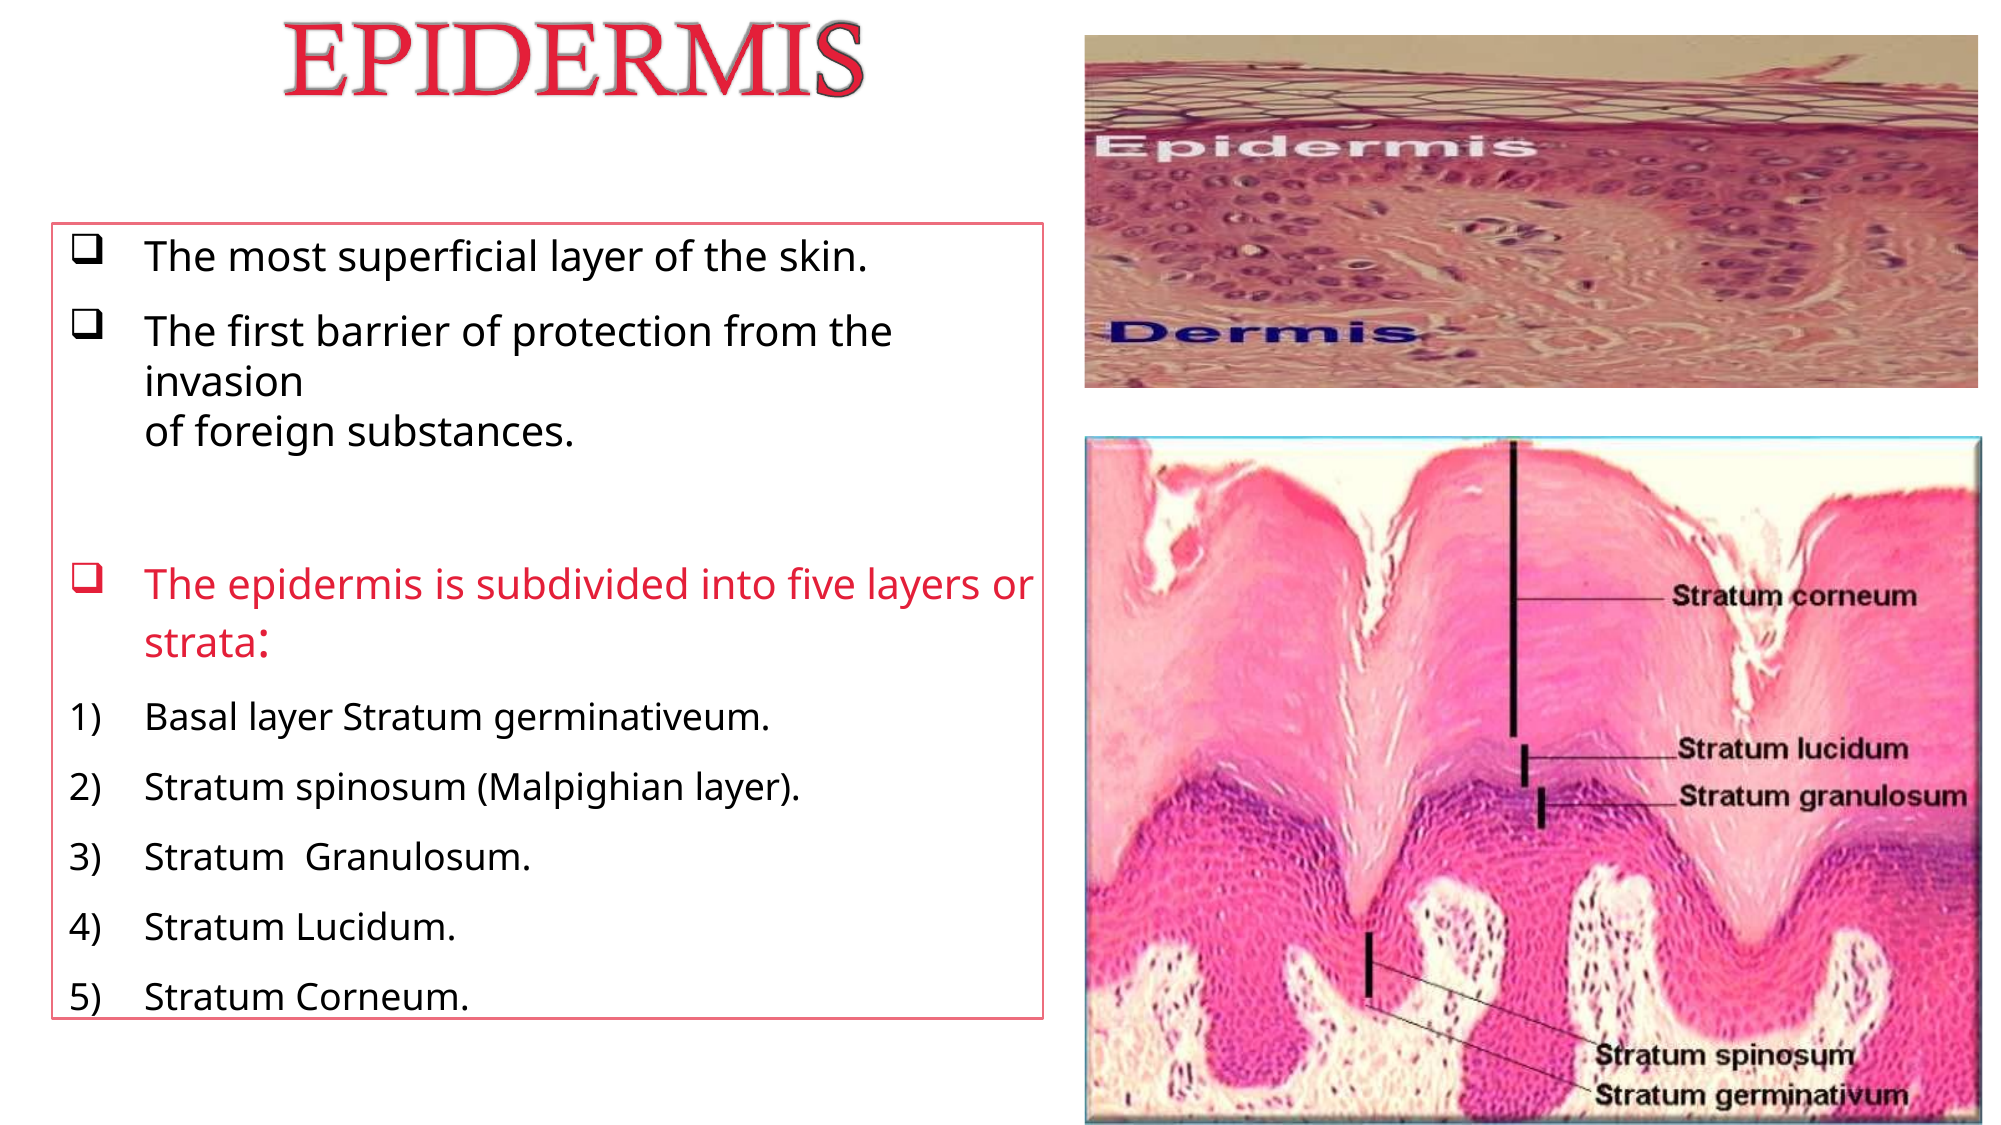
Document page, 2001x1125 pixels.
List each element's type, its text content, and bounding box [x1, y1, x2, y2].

text_box [1084, 35, 1979, 388]
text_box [281, 17, 867, 101]
text_box [1084, 436, 1983, 1125]
text_box The most superficial layer of the skin. The first barrier of protection from the invasion of foreign substances. The epidermis is subdivided into five layers or strata: Basal layer Stratum germinativeum. Stratum spinosum (Malpighian layer). Stratum Granulosum. Stratum Lucidum. Stratum Corneum. [52, 223, 1043, 1019]
